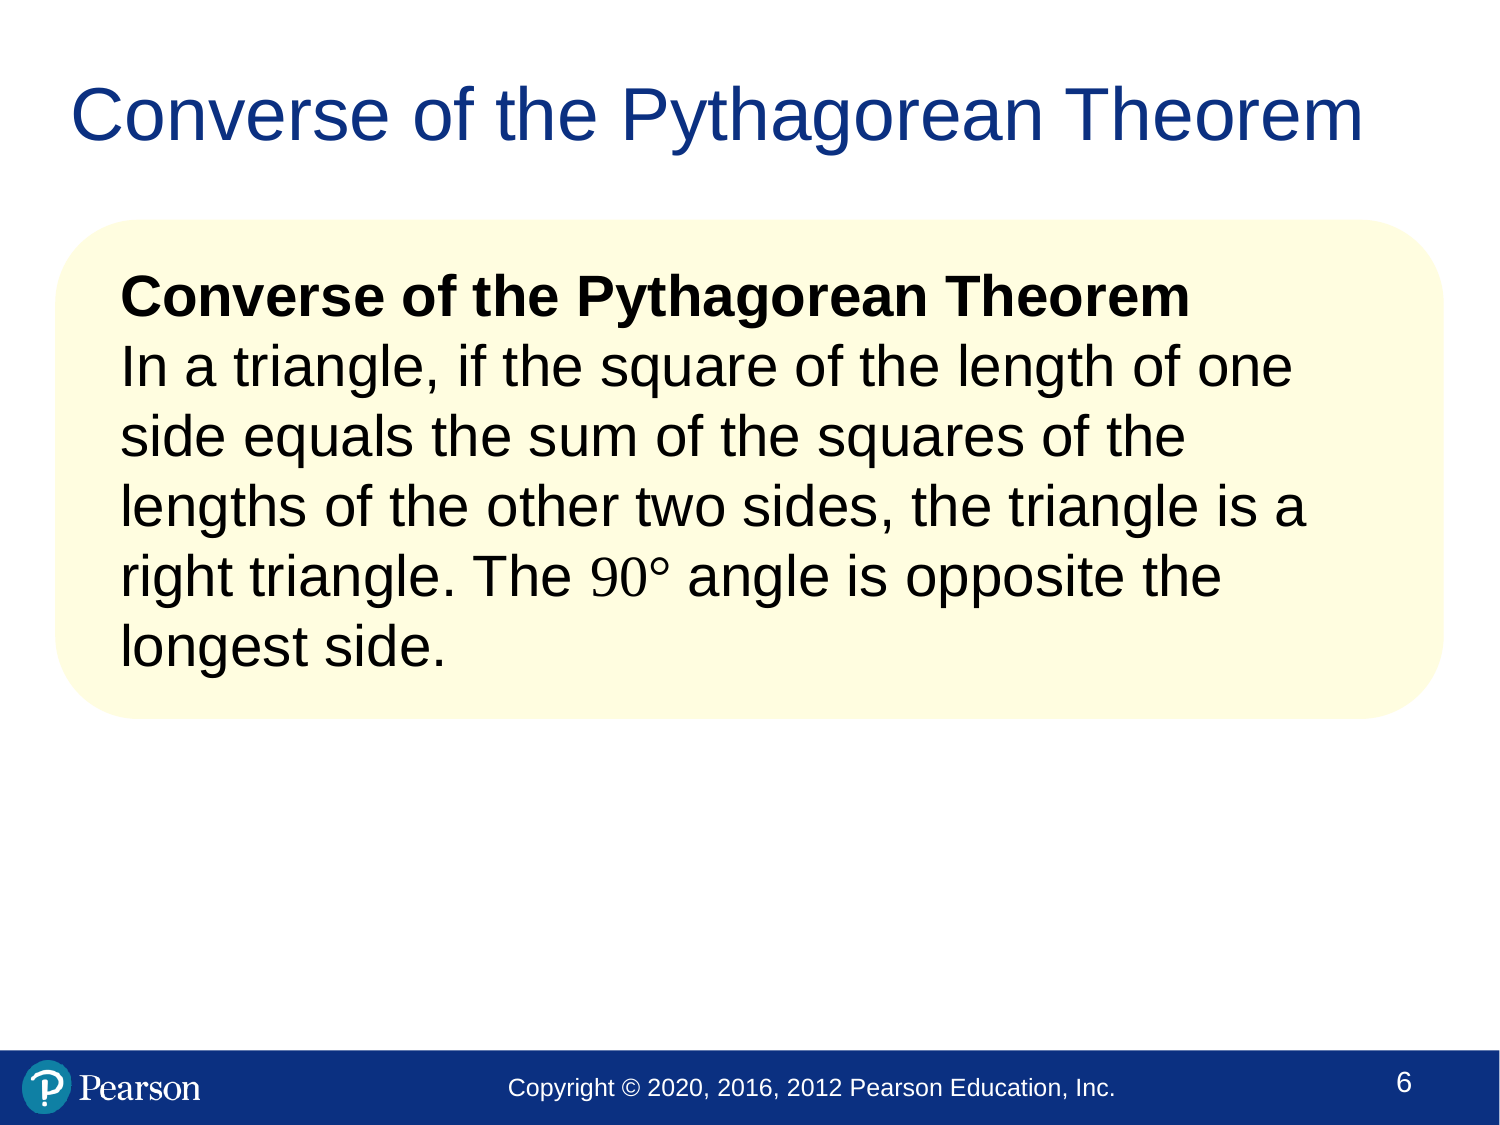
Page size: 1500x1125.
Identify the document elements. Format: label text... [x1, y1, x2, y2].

picture [22, 1060, 200, 1114]
text_box [55, 219, 1444, 719]
text_box Converse of the Pythagorean Theorem In a triangle, if the square of the length of one side equals the sum of the squares of the lengths of the other two sides, the triangle is a right triangle. The 90° angle is opposite the longest side. [105, 251, 1394, 686]
title Converse of the Pythagorean Theorem [55, 24, 1425, 197]
